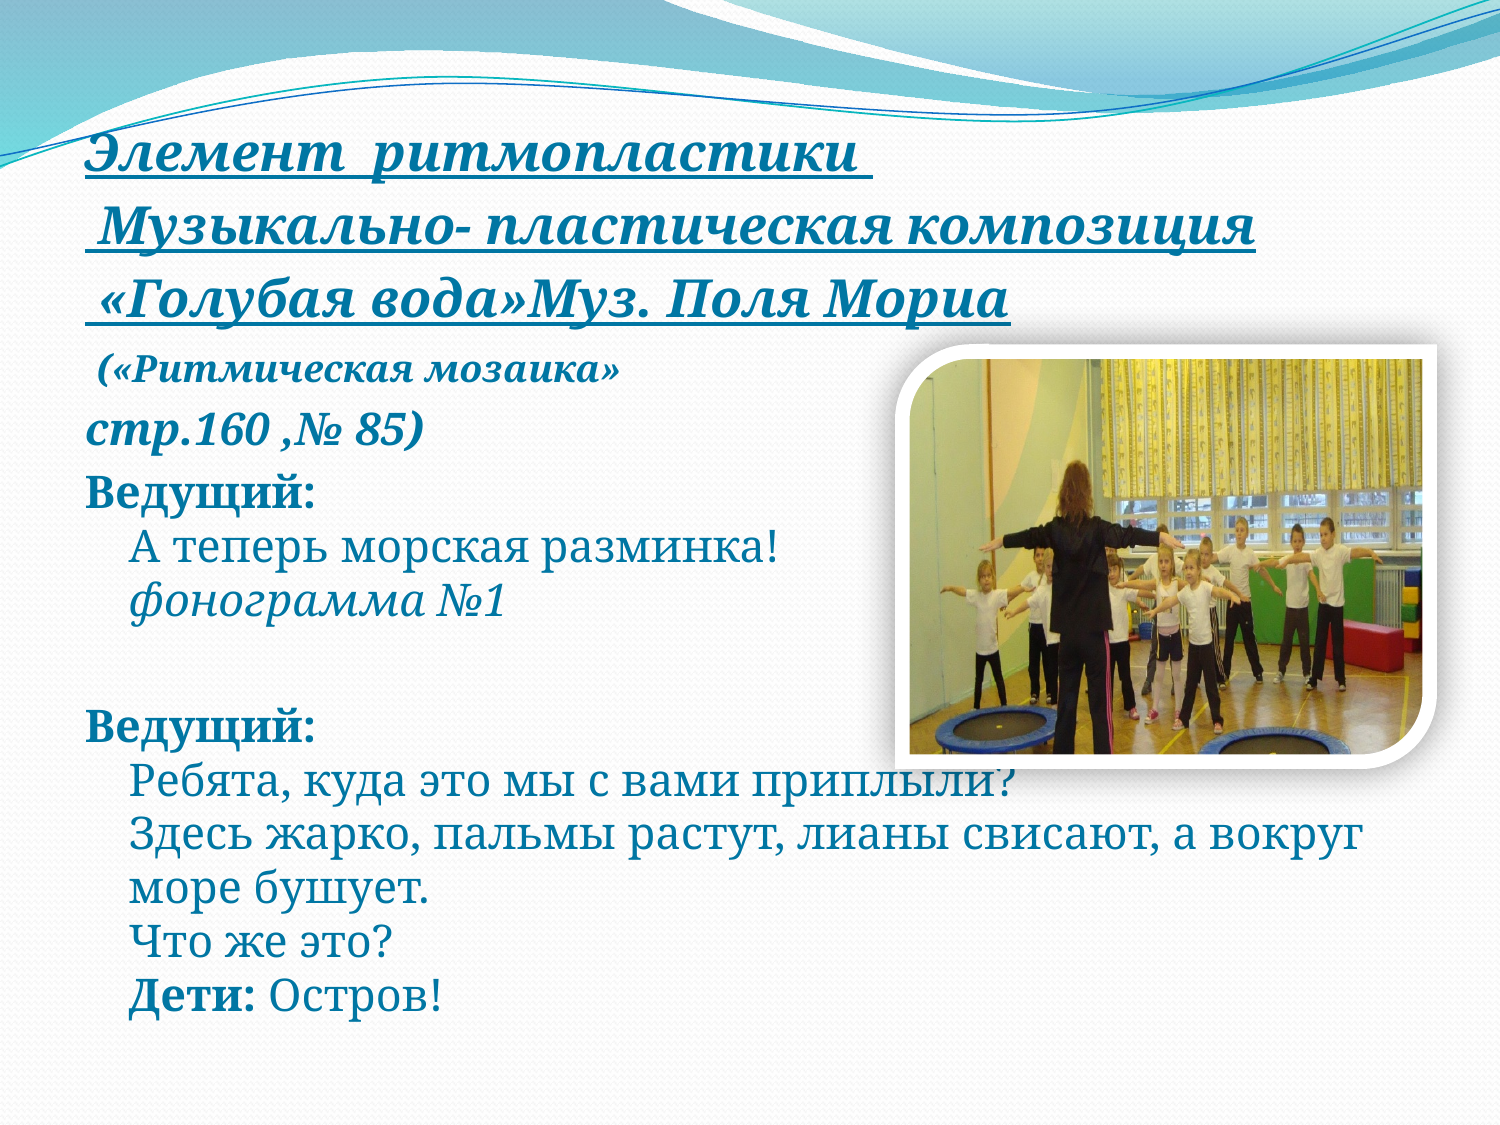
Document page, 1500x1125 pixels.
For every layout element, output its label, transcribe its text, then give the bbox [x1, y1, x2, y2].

list Элемент ритмопластики Музыкально- пластическая композиция «Голубая вода»Муз. Поля Мориа («Ритмическая мозаика» стр.160 ,№ 85) Ведущий: А теперь морская разминка! фонограмма №1 Ведущий: Ребята, куда это мы с вами приплыли? Здесь жарко, пальмы растут, лианы свисают, а вокруг море бушует. Что же это? Дети: Остров! [70, 46, 1421, 1038]
picture [902, 351, 1430, 762]
